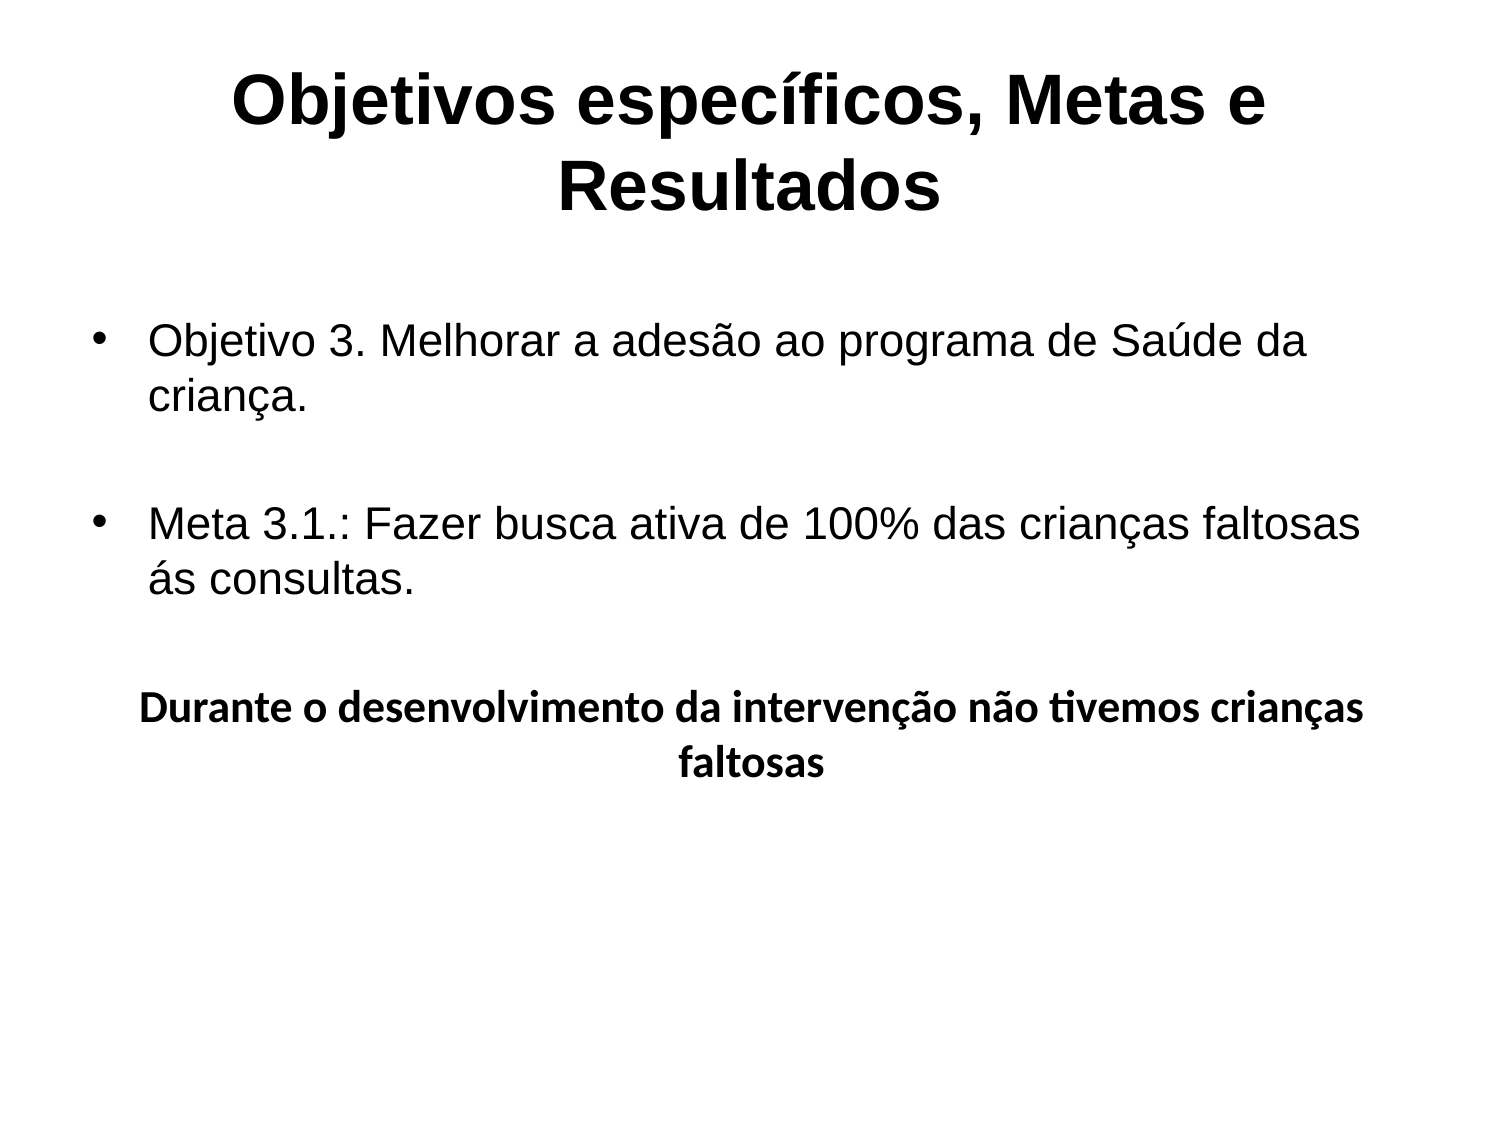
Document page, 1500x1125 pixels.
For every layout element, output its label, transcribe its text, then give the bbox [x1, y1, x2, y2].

list Objetivo 3. Melhorar a adesão ao programa de Saúde da criança. Meta 3.1.: Fazer busca ativa de 100% das crianças faltosas ás consultas. Durante o desenvolvimento da intervenção não tivemos crianças faltosas [76, 302, 1427, 1046]
title Objetivos específicos, Metas e Resultados [75, 45, 1425, 233]
